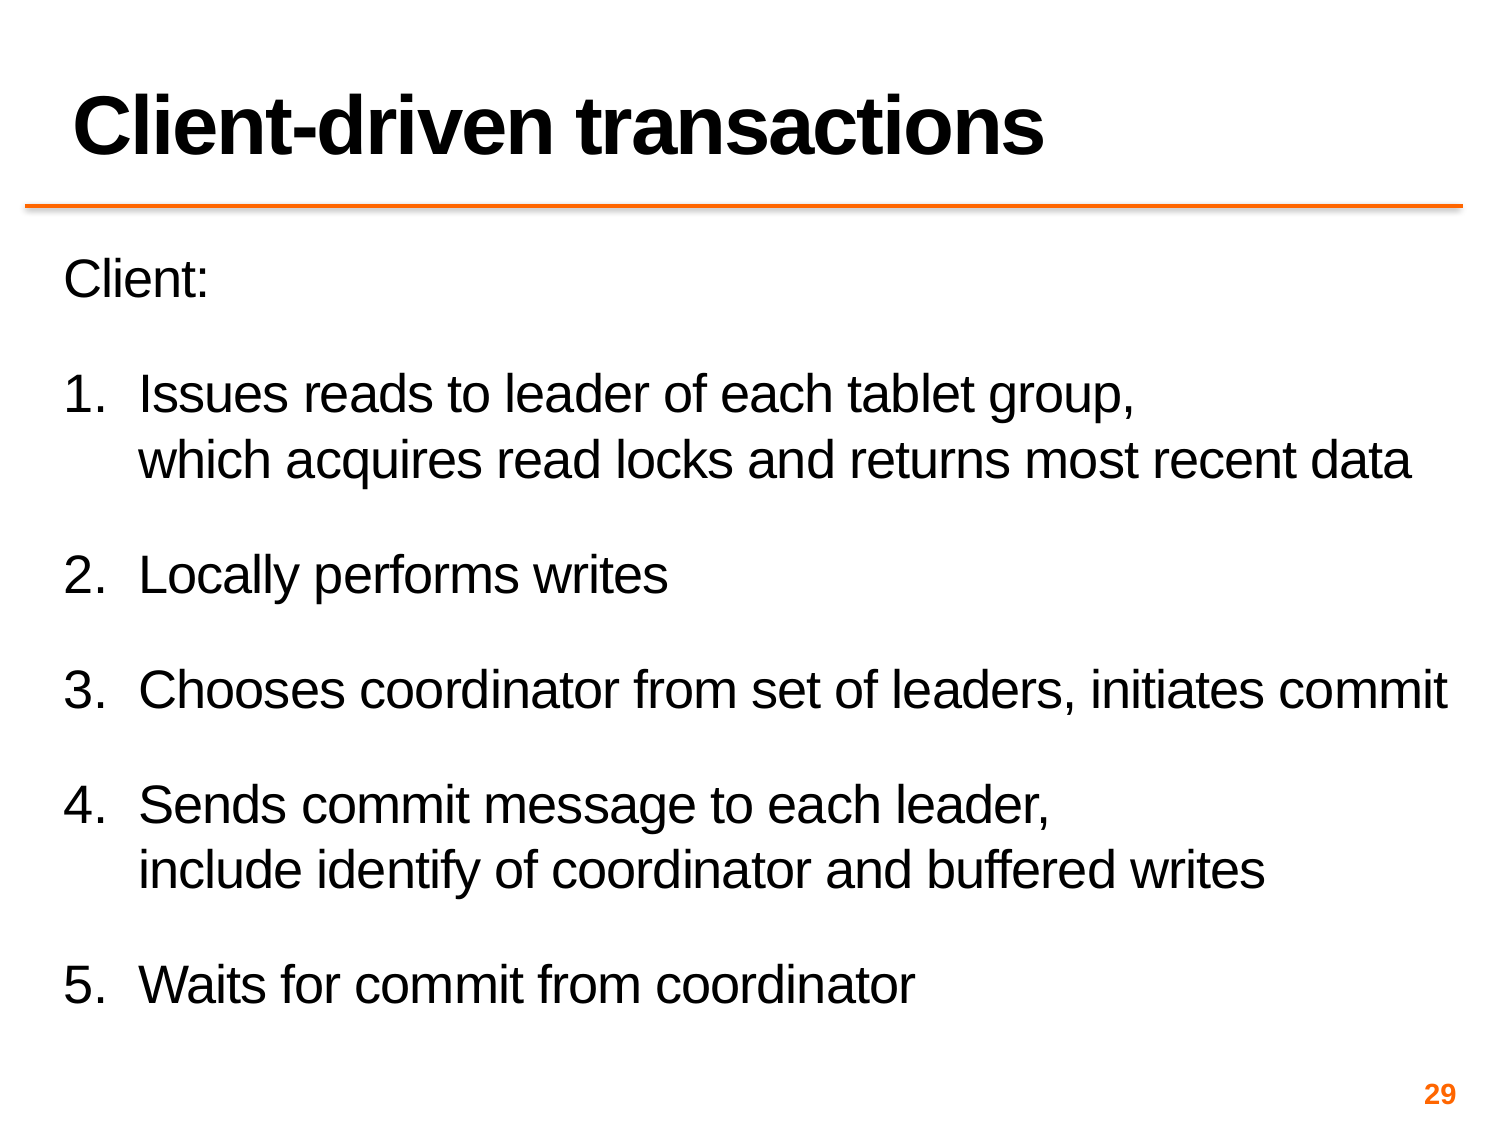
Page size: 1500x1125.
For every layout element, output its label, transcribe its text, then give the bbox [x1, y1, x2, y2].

slide_number 29 [1112, 1074, 1463, 1110]
list Client: Issues reads to leader of each tablet group, which acquires read locks and returns most recent data Locally performs writes Chooses coordinator from set of leaders, initiates commit Sends commit message to each leader, include identify of coordinator and buffered writes Waits for commit from coordinator [57, 237, 1500, 1125]
title Client-driven transactions [57, 2, 1463, 178]
